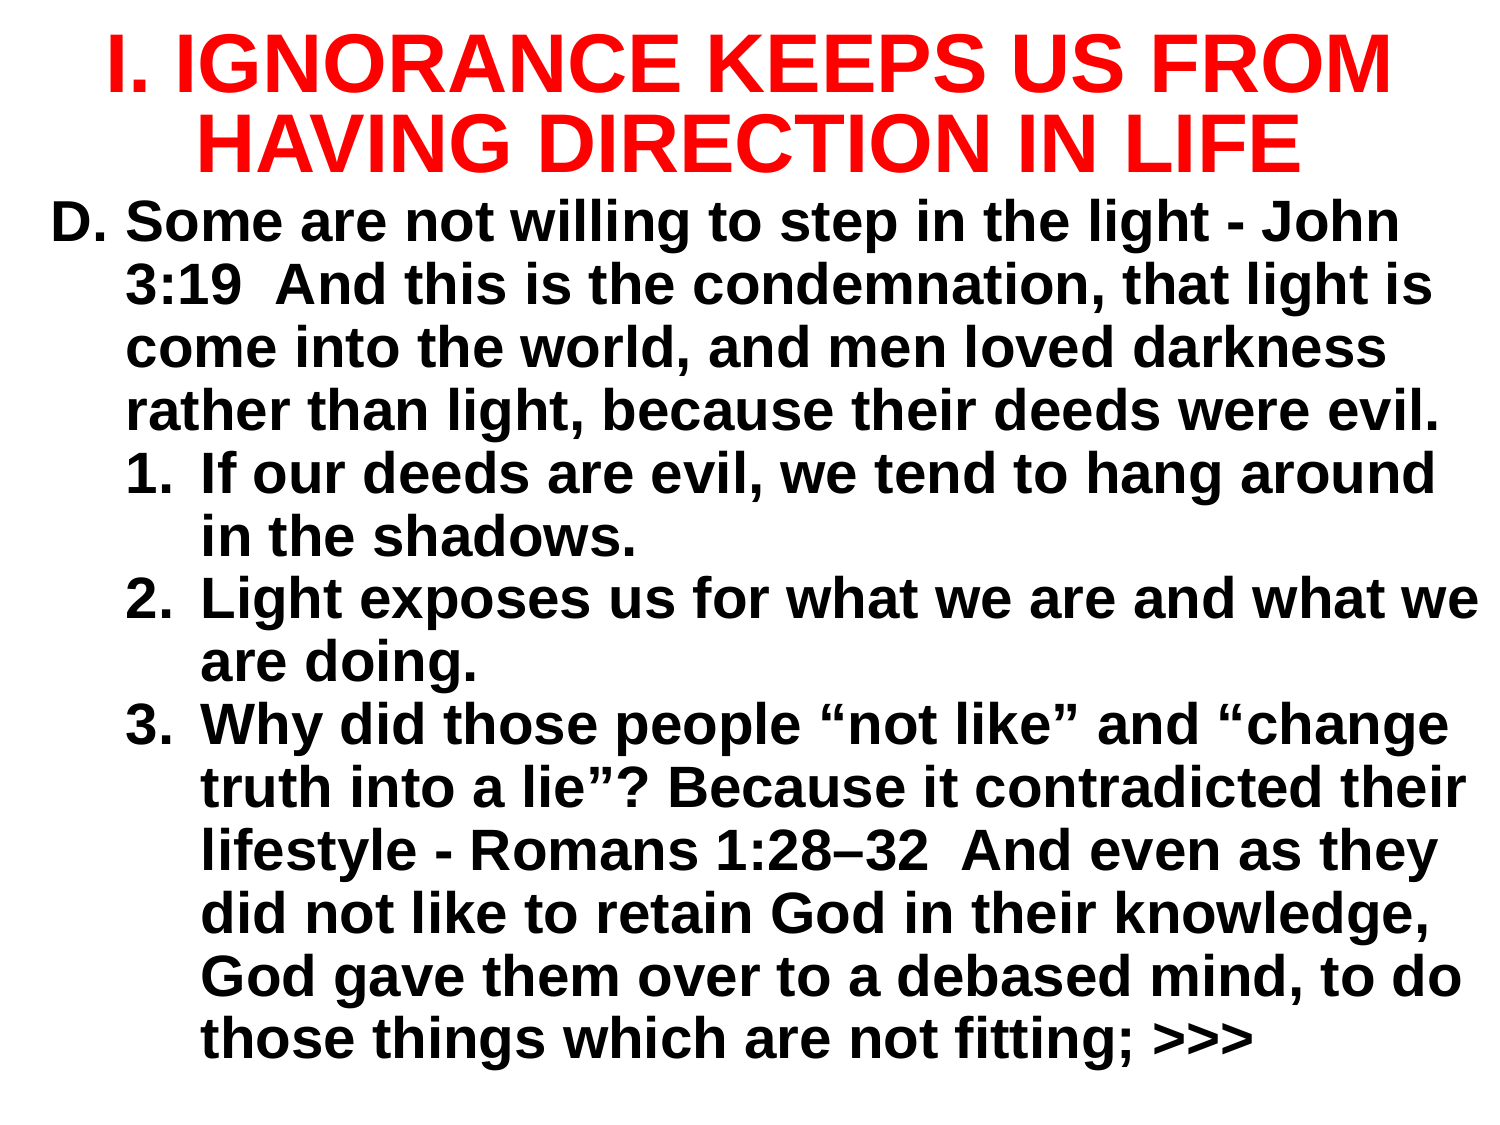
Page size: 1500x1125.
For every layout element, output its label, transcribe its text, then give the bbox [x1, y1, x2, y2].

title I. IGNORANCE KEEPS US FROM HAVING DIRECTION IN LIFE [0, 0, 1500, 218]
list Some are not willing to step in the light - John 3:19 And this is the condemnation, that light is come into the world, and men loved darkness rather than light, because their deeds were evil. If our deeds are evil, we tend to hang around in the shadows. Light exposes us for what we are and what we are doing. Why did those people “not like” and “change truth into a lie”? Because it contradicted their lifestyle - Romans 1:28–32 And even as they did not like to retain God in their knowledge, God gave them over to a debased mind, to do those things which are not fitting; >>> [36, 184, 1500, 1125]
